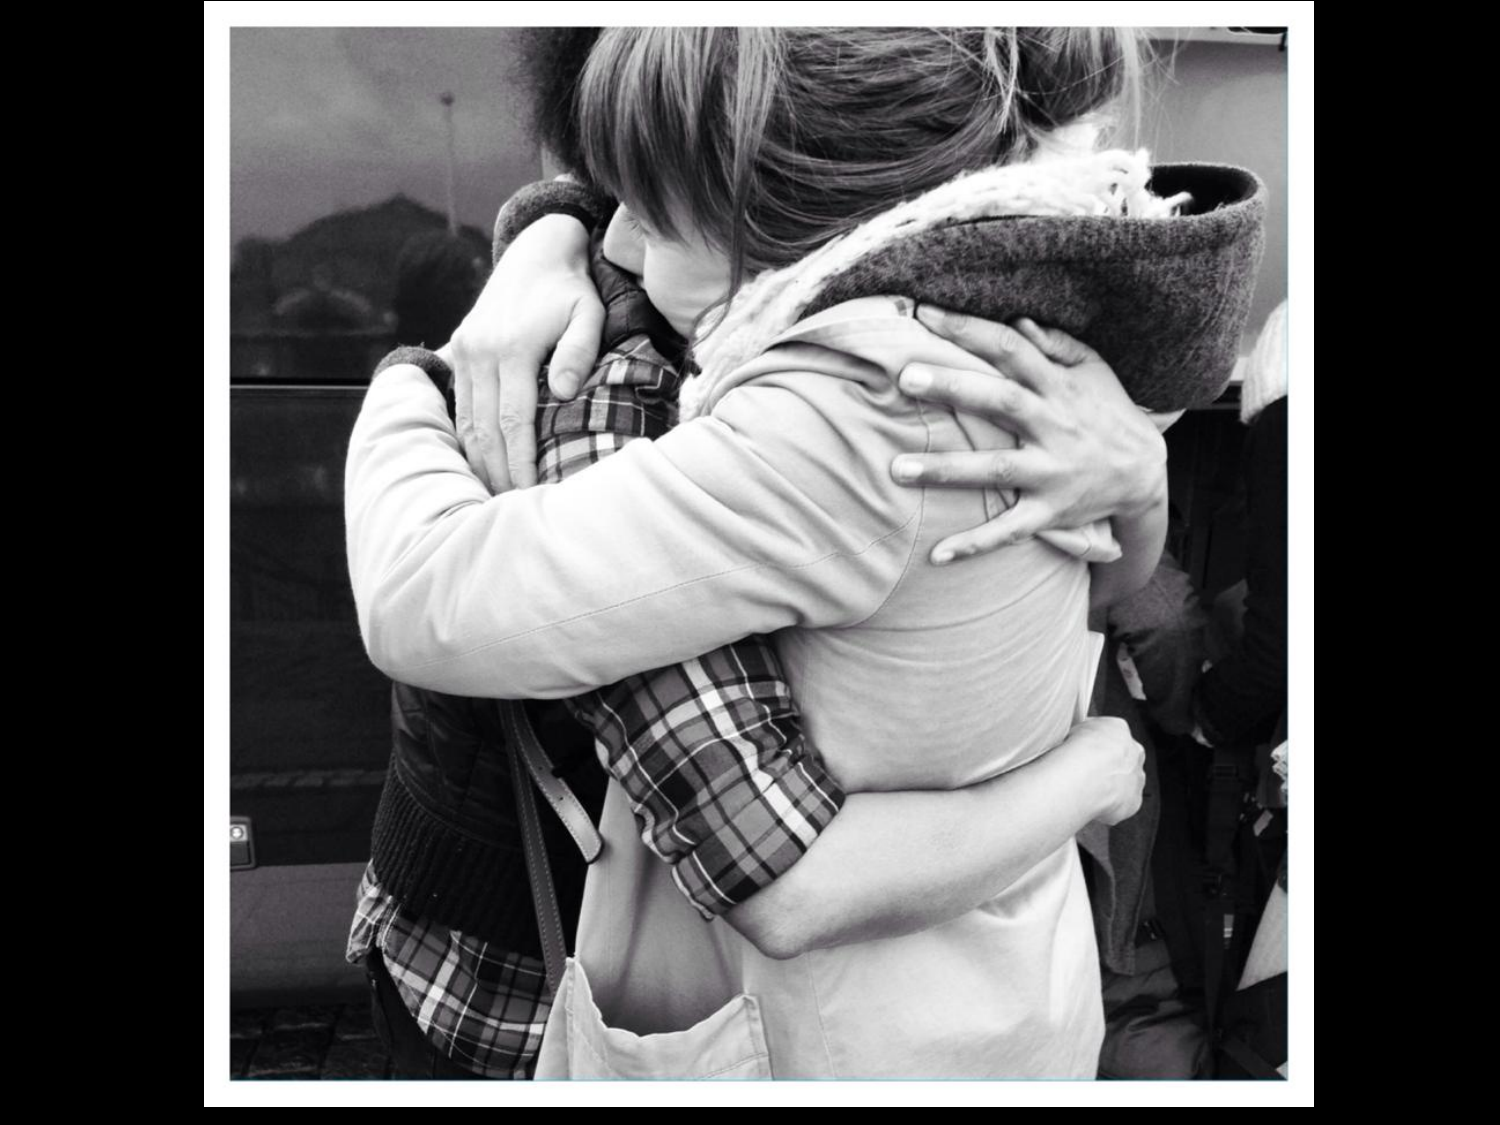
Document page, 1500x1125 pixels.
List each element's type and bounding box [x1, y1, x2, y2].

picture [204, 0, 1314, 1108]
